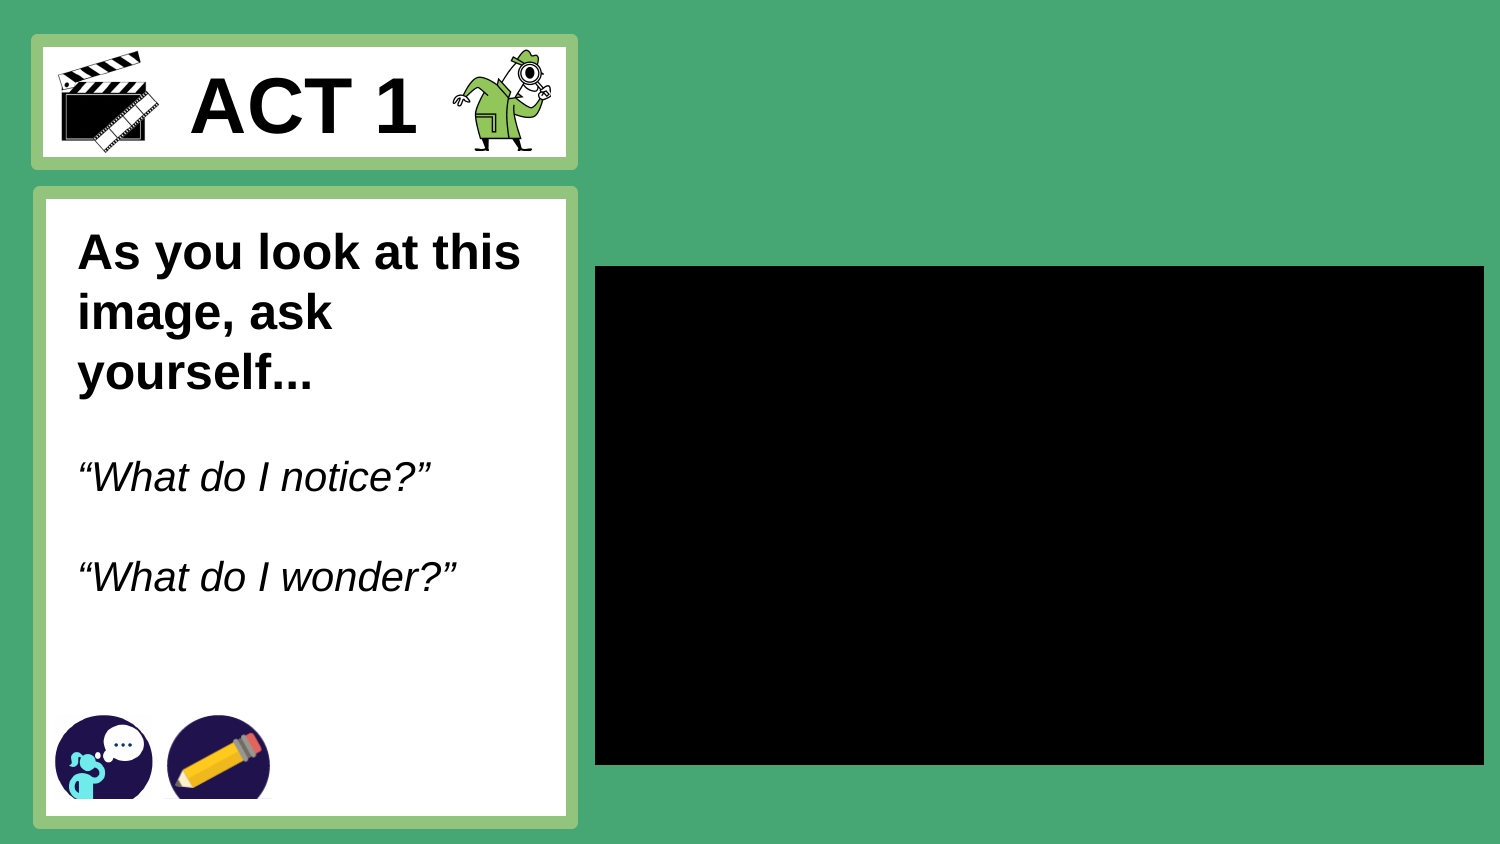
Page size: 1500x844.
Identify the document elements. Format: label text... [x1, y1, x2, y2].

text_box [594, 265, 1485, 766]
text_box As you look at this image, ask yourself... “What do I notice?” “What do I wonder?” [62, 211, 568, 329]
picture [164, 713, 273, 800]
text_box [39, 192, 572, 823]
picture [54, 714, 153, 799]
picture [54, 48, 163, 156]
text_box ACT 1 [37, 40, 572, 164]
picture [452, 48, 551, 152]
